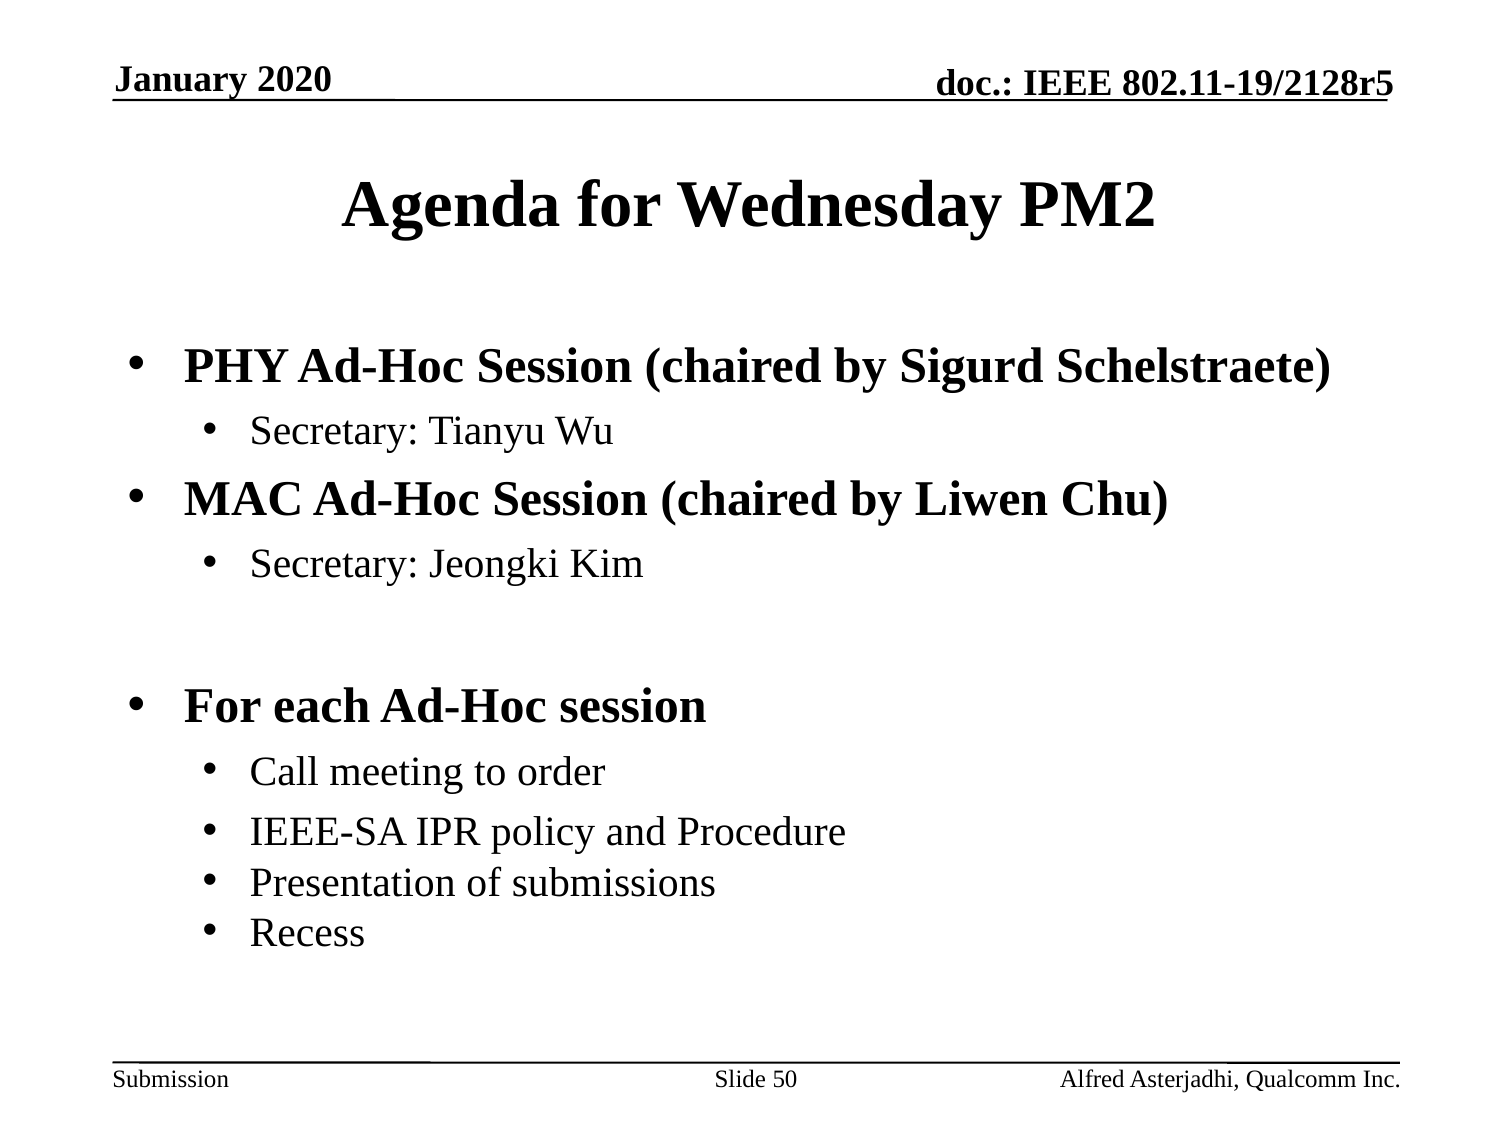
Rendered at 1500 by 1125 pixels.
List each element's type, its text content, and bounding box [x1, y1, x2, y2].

list PHY Ad-Hoc Session (chaired by Sigurd Schelstraete) Secretary: Tianyu Wu MAC Ad-Hoc Session (chaired by Liwen Chu) Secretary: Jeongki Kim For each Ad-Hoc session Call meeting to order IEEE-SA IPR policy and Procedure Presentation of submissions Recess [112, 324, 1388, 1000]
slide_number Slide 50 [712, 1061, 800, 1123]
title Agenda for Wednesday PM2 [112, 112, 1388, 288]
footer Alfred Asterjadhi, Qualcomm Inc. [878, 1061, 1402, 1093]
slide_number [114, 54, 493, 100]
